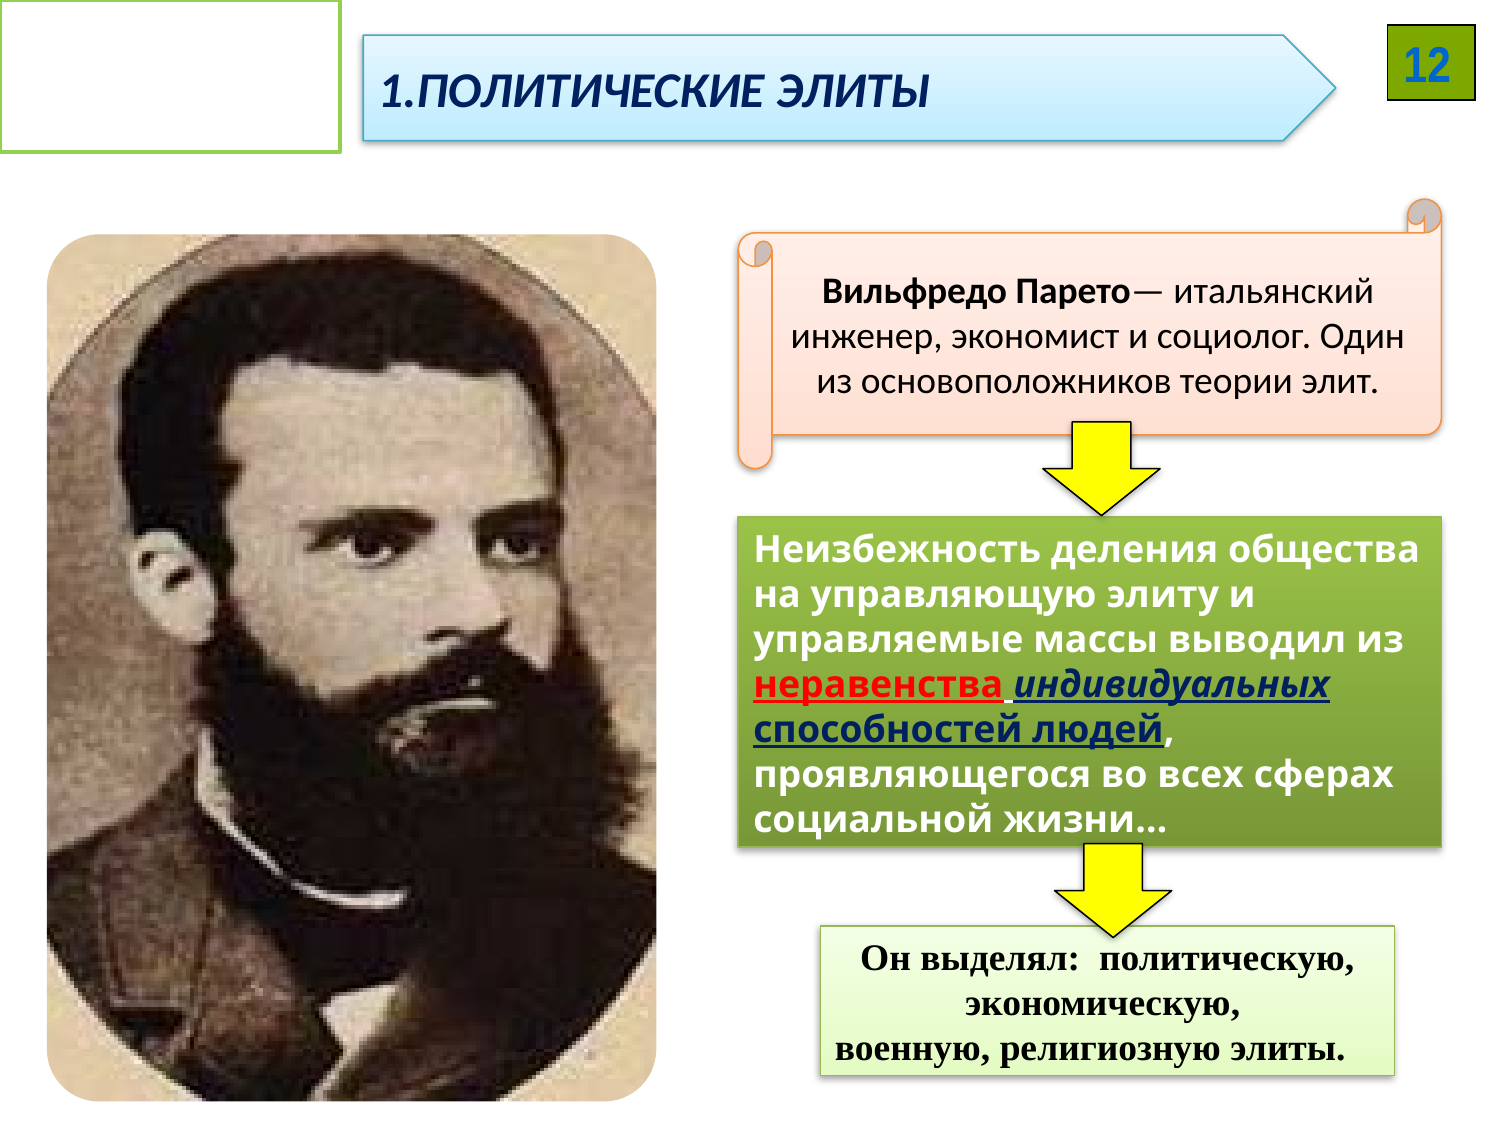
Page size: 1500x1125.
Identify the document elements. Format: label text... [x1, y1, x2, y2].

text_box Он выделял: политическую, экономическую, военную, религиозную элиты. [820, 925, 1395, 1076]
text_box Вильфредо Парето— итальянский инженер, экономист и социолог. Один из основоположников теории элит. [737, 198, 1443, 470]
text_box [1053, 842, 1173, 939]
text_box [0, 0, 342, 154]
text_box 1.ПОЛИТИЧЕСКИЕ ЭЛИТЫ [362, 34, 1337, 142]
text_box Неизбежность деления общества на управляющую элиту и управляемые массы выводил из неравенства индивидуальных способностей людей, проявляющегося во всех сферах социальной жизни… [737, 516, 1442, 848]
text_box [1387, 24, 1475, 100]
picture [46, 234, 657, 1102]
text_box [1042, 421, 1161, 517]
